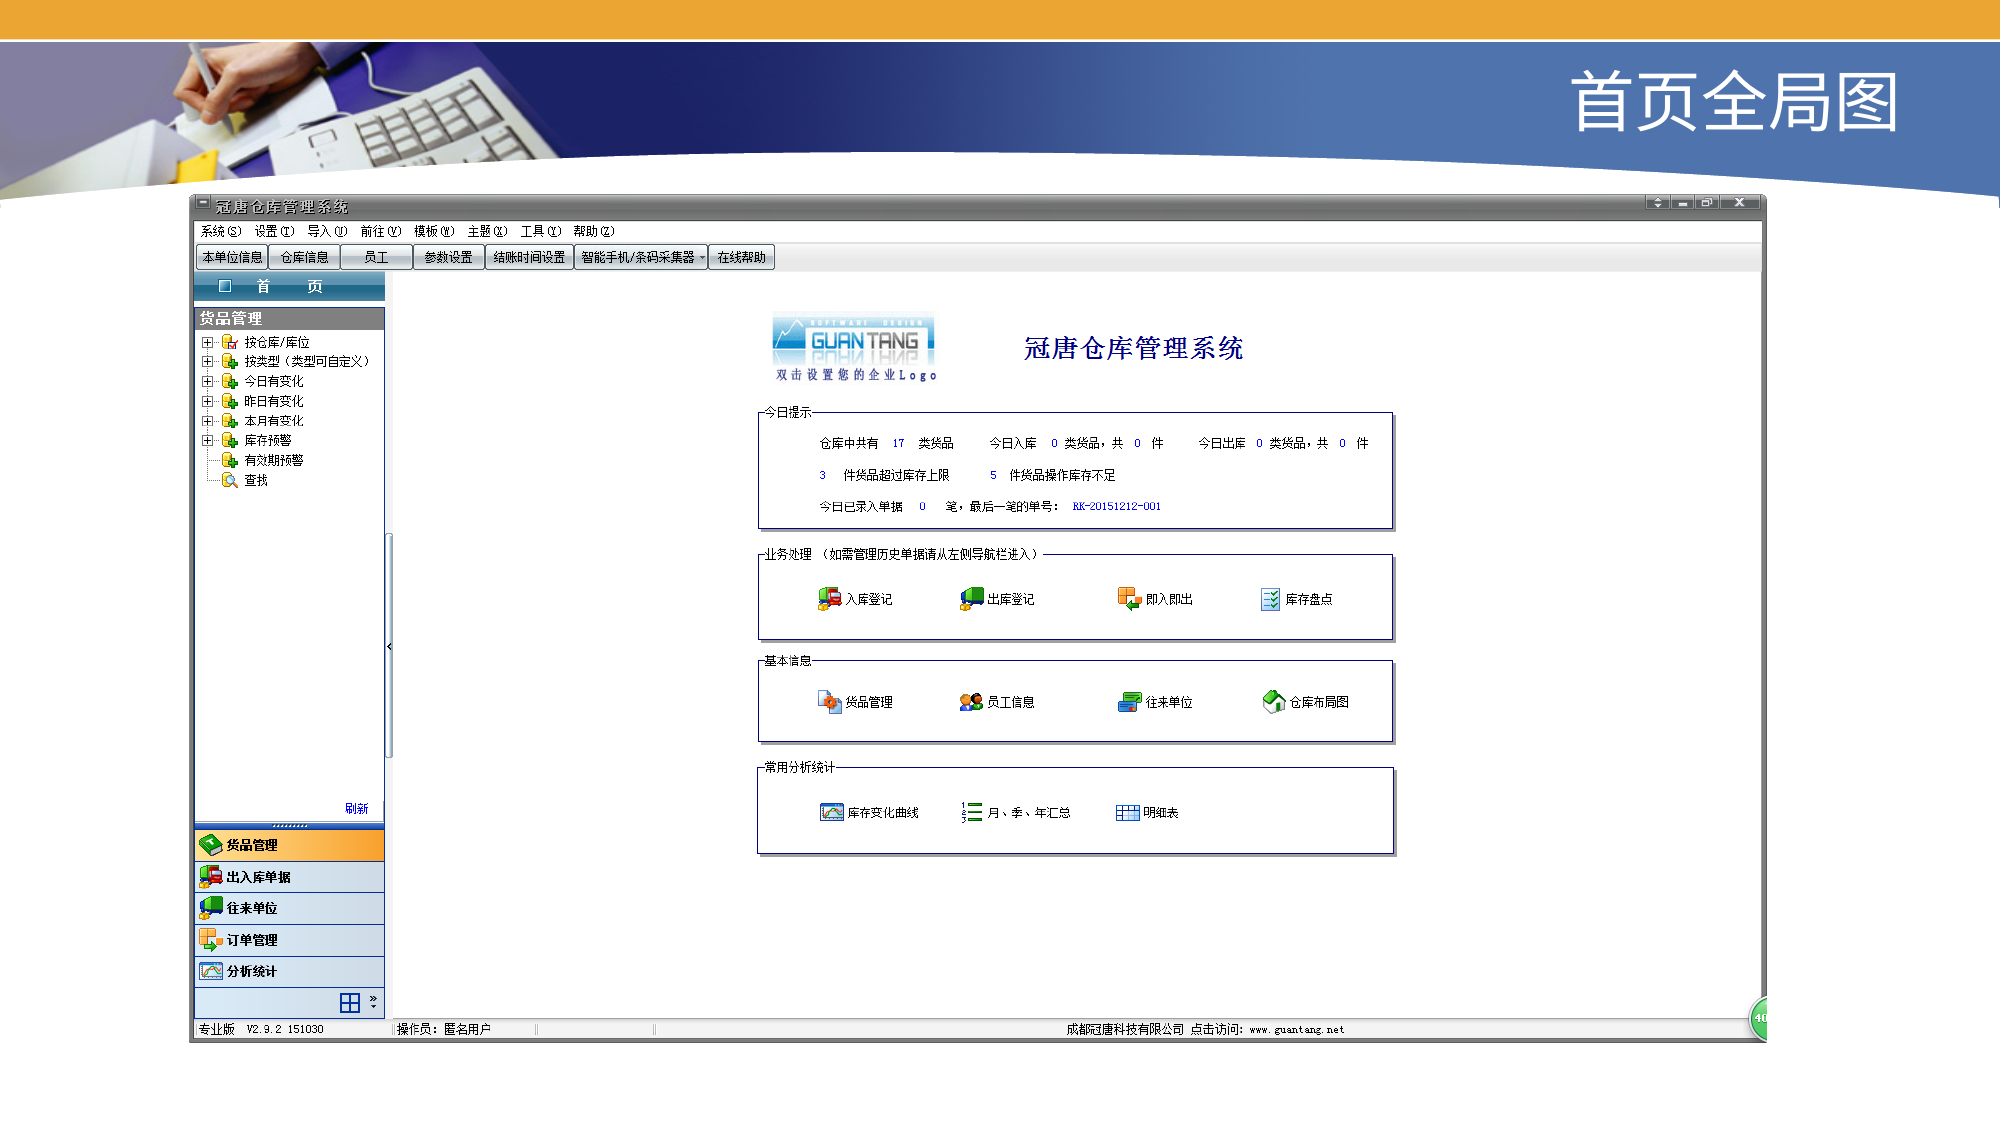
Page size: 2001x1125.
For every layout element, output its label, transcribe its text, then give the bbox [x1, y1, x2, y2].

picture [0, 42, 2000, 204]
picture [189, 194, 1767, 1043]
title 首页全局图 [549, 49, 1917, 151]
